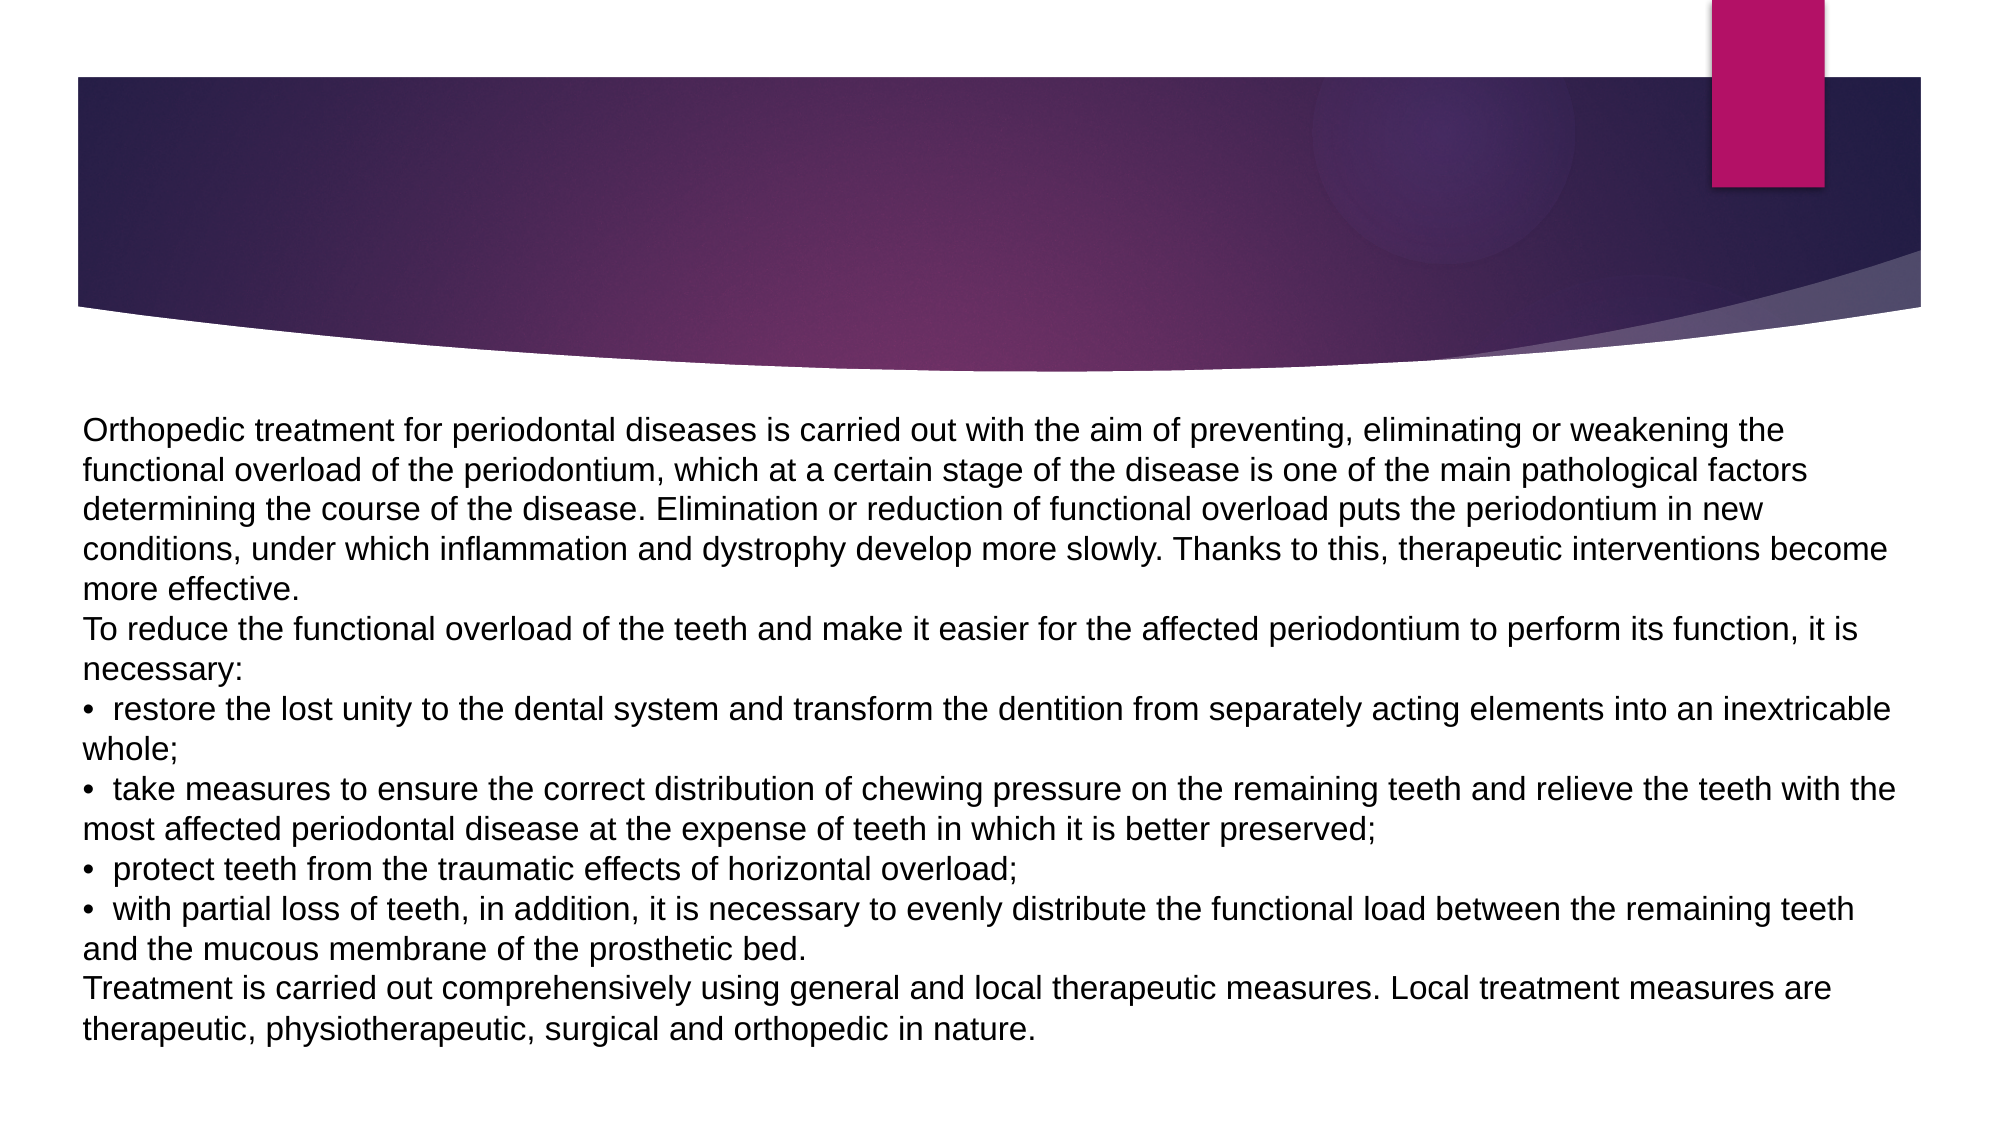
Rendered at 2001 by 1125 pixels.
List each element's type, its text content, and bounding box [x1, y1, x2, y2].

list Orthopedic treatment for periodontal diseases is carried out with the aim of preventing, eliminating or weakening the functional overload of the periodontium, which at a certain stage of the disease is one of the main pathological factors determining the course of the disease. Elimination or reduction of functional overload puts the periodontium in new conditions, under which inflammation and dystrophy develop more slowly. Thanks to this, therapeutic interventions become more effective. To reduce the functional overload of the teeth and make it easier for the affected periodontium to perform its function, it is necessary: • restore the lost unity to the dental system and transform the dentition from separately acting elements into an inextricable whole; • take measures to ensure the correct distribution of chewing pressure on the remaining teeth and relieve the teeth with the most affected periodontal disease at the expense of teeth in which it is better preserved; • protect teeth from the traumatic effects of horizontal overload; • with partial loss of teeth, in addition, it is necessary to evenly distribute the functional load between the remaining teeth and the mucous membrane of the prosthetic bed. Treatment is carried out comprehensively using general and local therapeutic measures. Local treatment measures are therapeutic, physiotherapeutic, surgical and orthopedic in nature. [67, 400, 1915, 1055]
